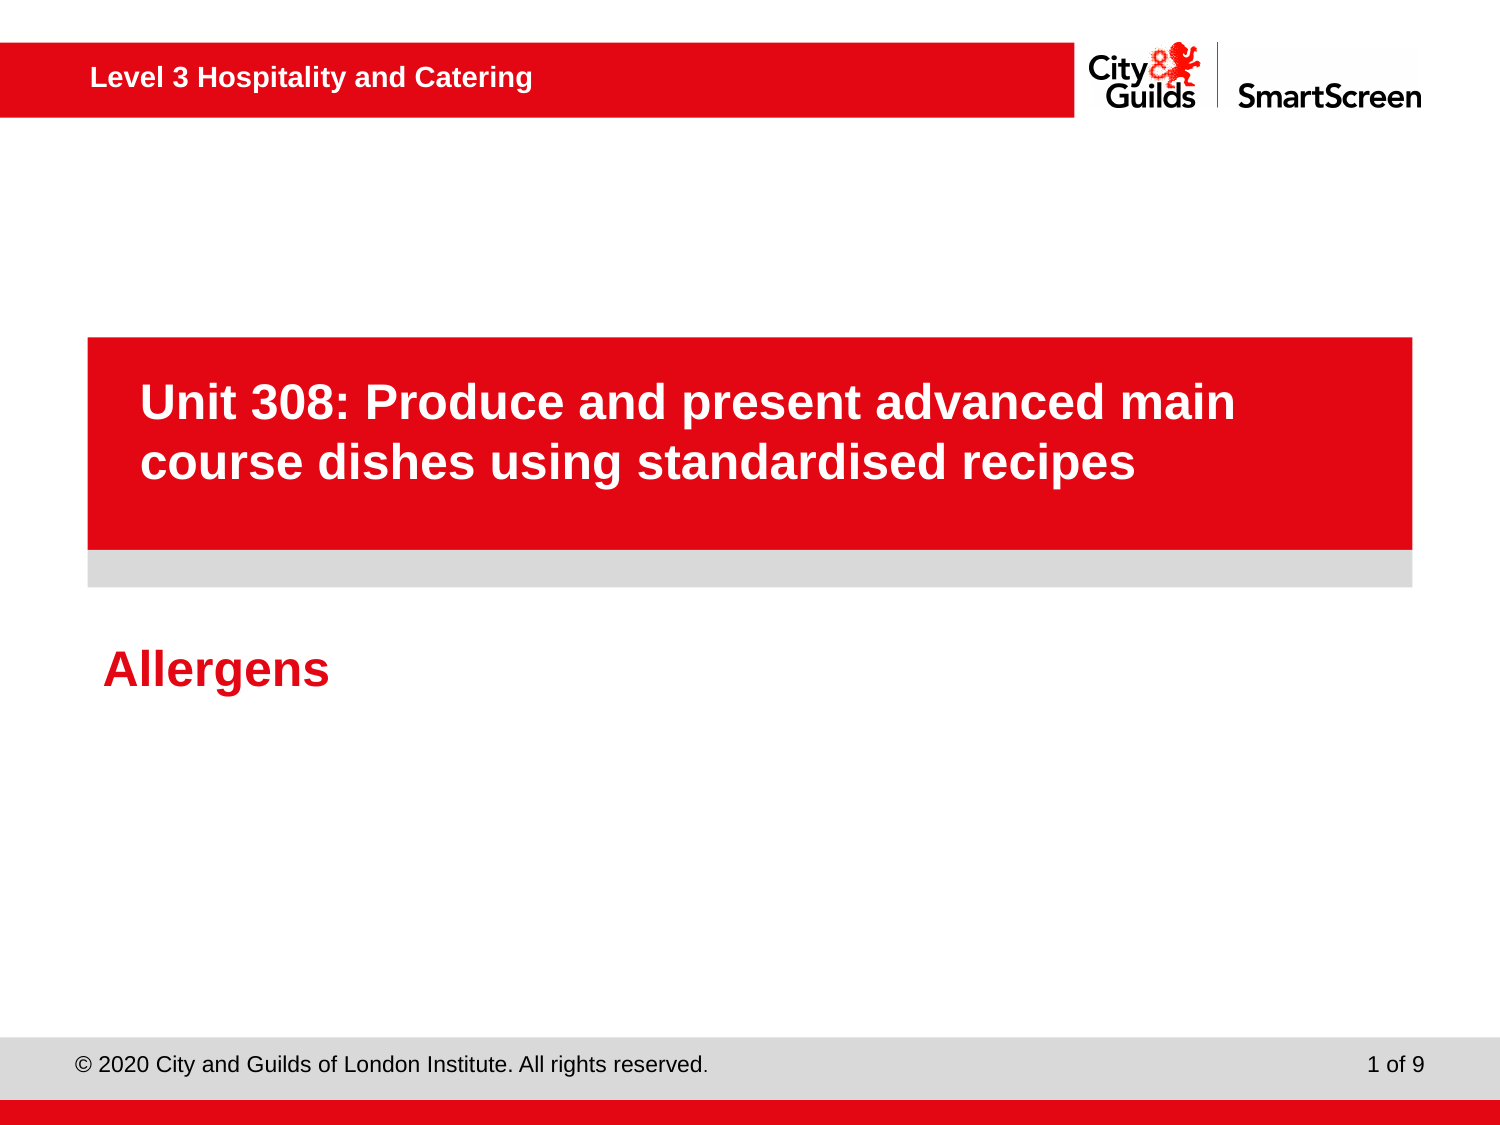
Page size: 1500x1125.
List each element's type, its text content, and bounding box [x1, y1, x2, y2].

picture [1089, 42, 1421, 108]
text_box [87, 549, 1413, 588]
text_box Unit 308: Produce and present advanced main course dishes using standardised recipes [124, 362, 1388, 498]
list PowerPoint presentation [74, 224, 1426, 1006]
title Allergens [87, 568, 1376, 982]
text_box [87, 337, 1413, 549]
